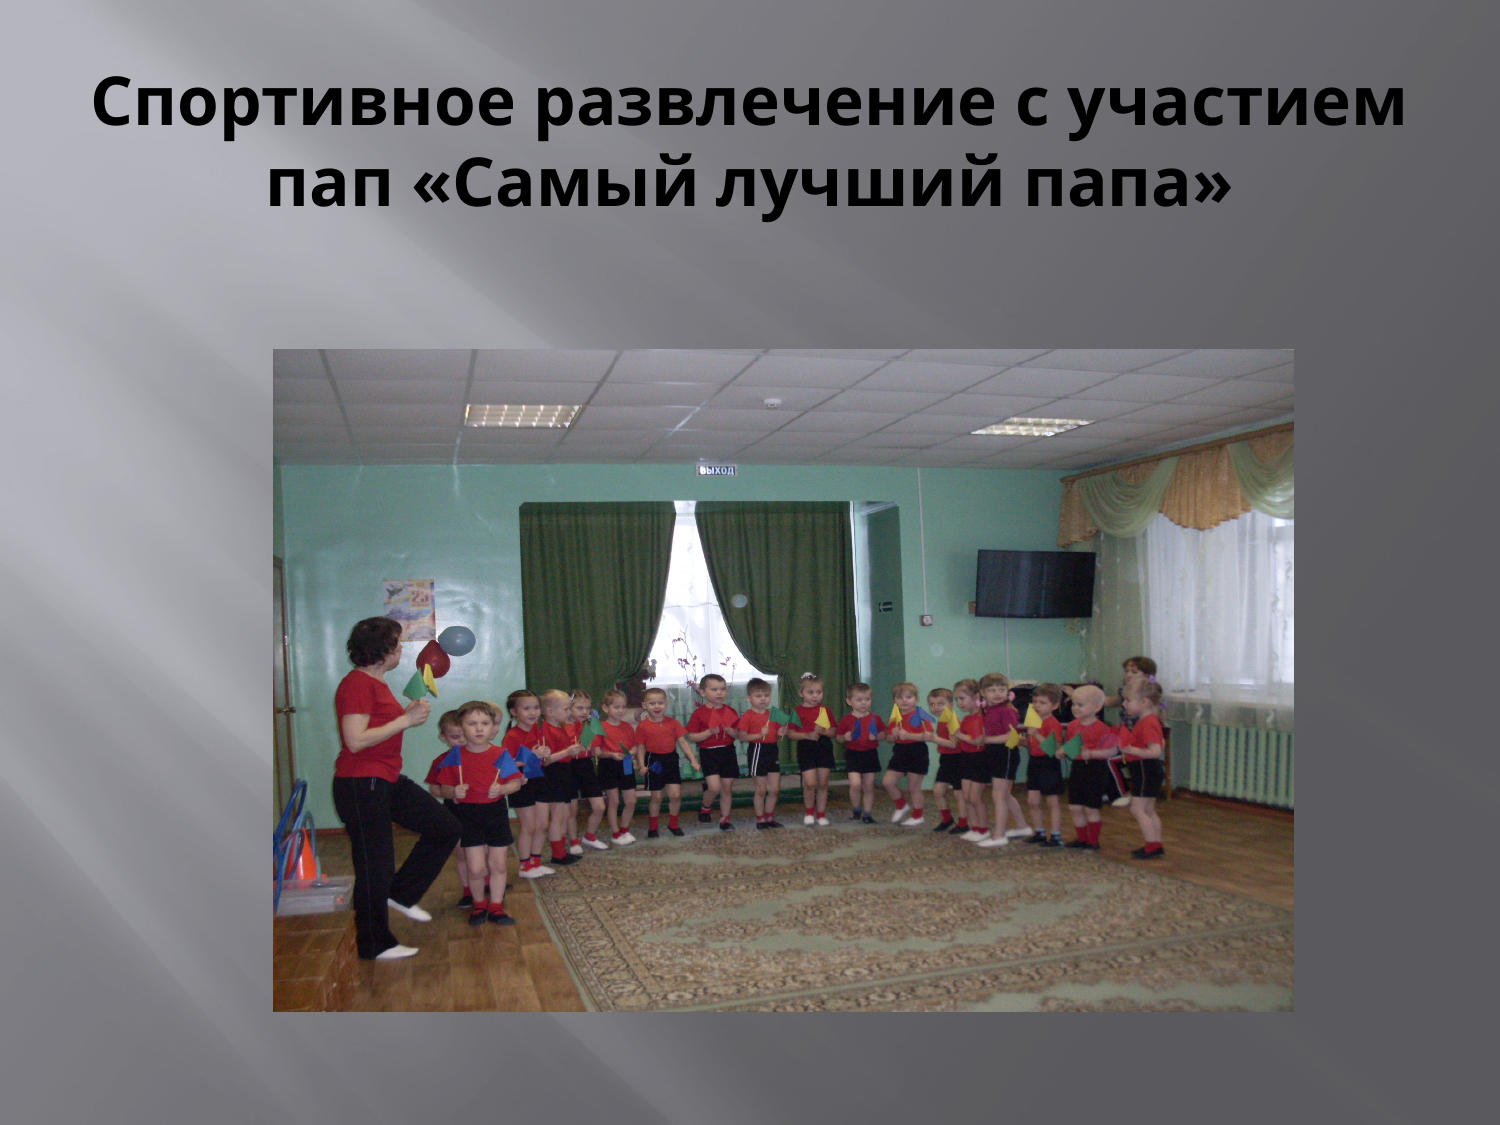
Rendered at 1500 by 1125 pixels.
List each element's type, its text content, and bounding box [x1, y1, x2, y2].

title Спортивное развлечение c участием пап «Самый лучший папа» [75, 45, 1425, 233]
picture [273, 349, 1294, 1012]
